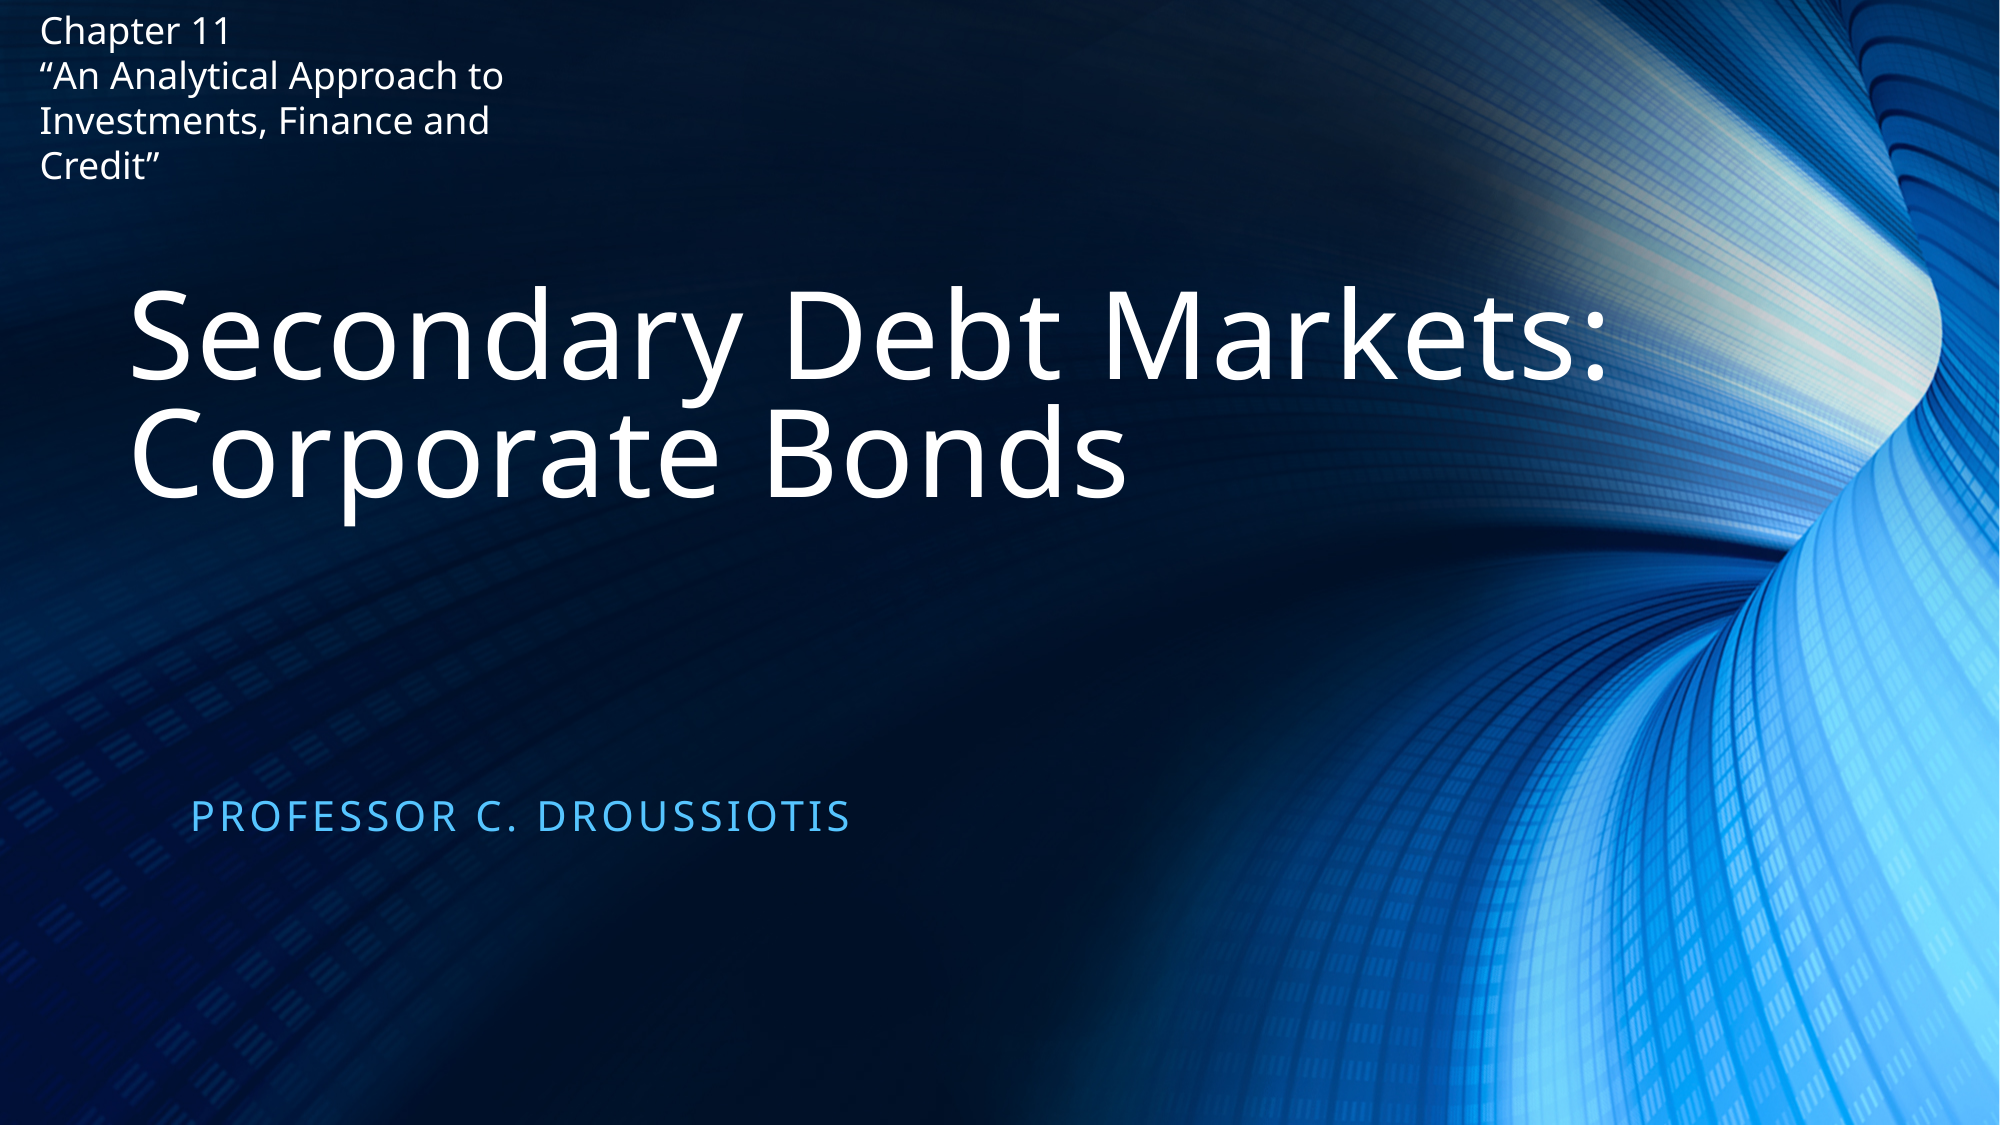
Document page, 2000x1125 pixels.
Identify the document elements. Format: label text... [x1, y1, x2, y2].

subtitle Professor C. droussiotis [174, 787, 1525, 988]
picture [0, 0, 2000, 1125]
text_box Chapter 11 “An Analytical Approach to Investments, Finance and Credit” [24, 0, 600, 195]
title Secondary Debt Markets: Corporate Bonds [112, 200, 1638, 675]
